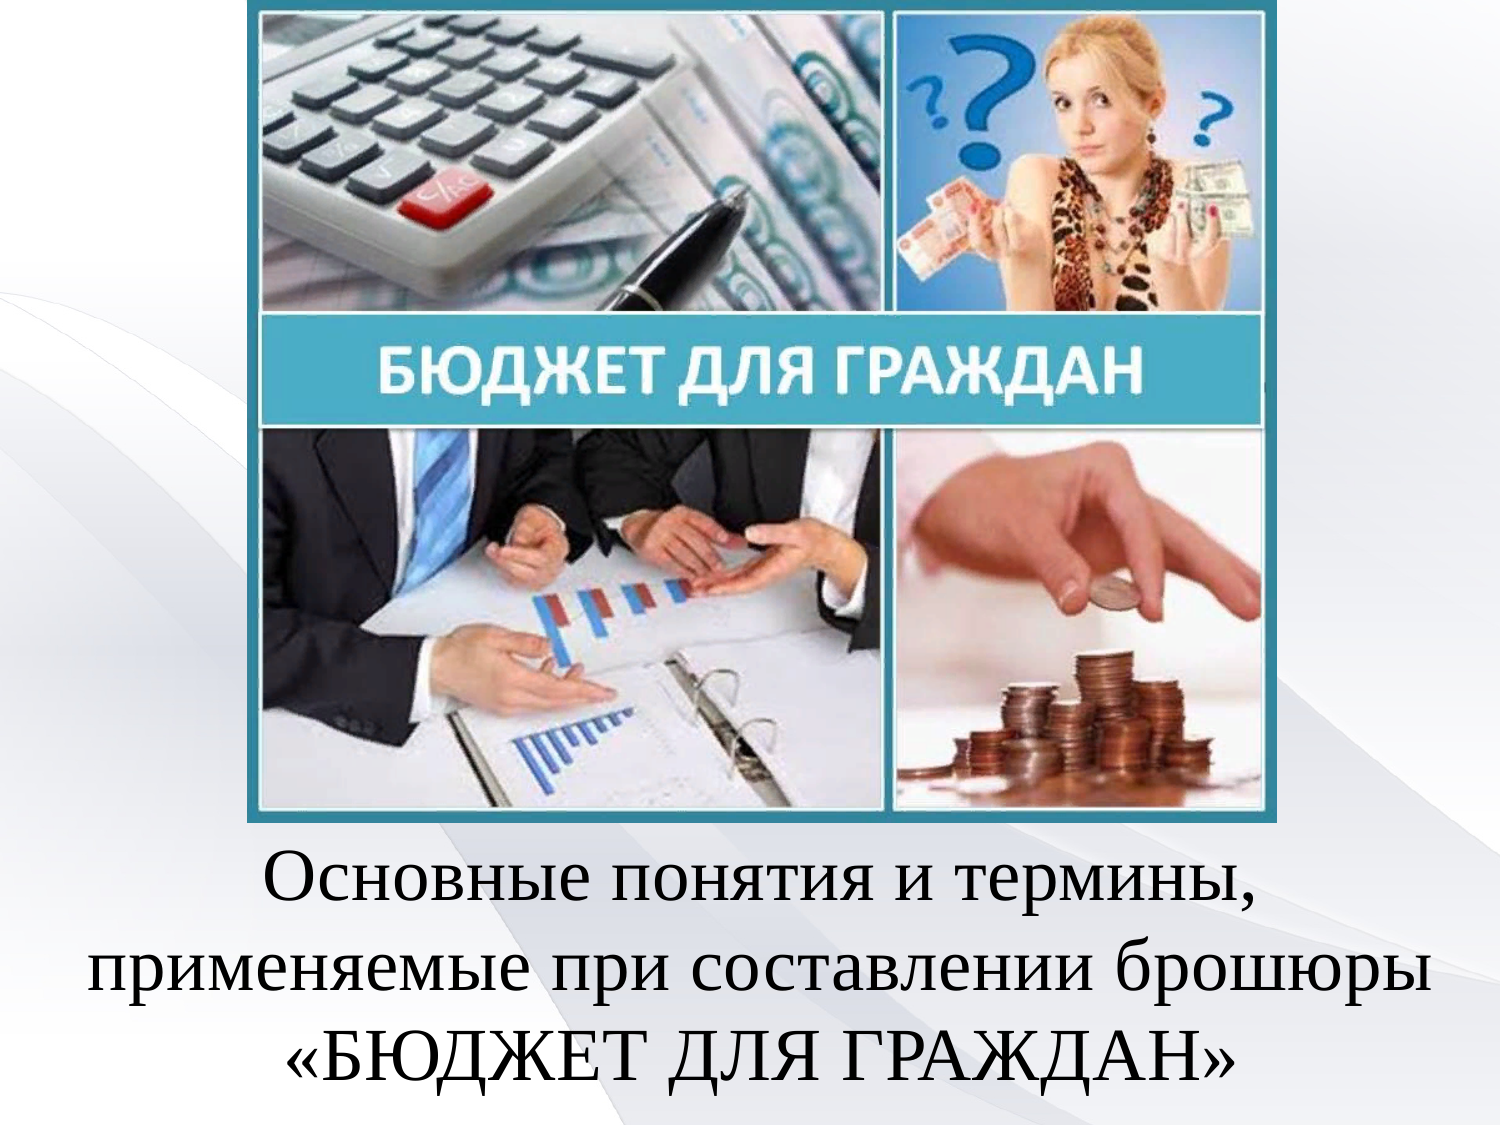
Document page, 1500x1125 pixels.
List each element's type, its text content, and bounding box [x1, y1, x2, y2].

picture [0, 0, 1500, 1125]
list Основные понятия и термины, применяемые при составлении брошюры «БЮДЖЕТ ДЛЯ ГРАЖДАН» [33, 817, 1491, 1125]
